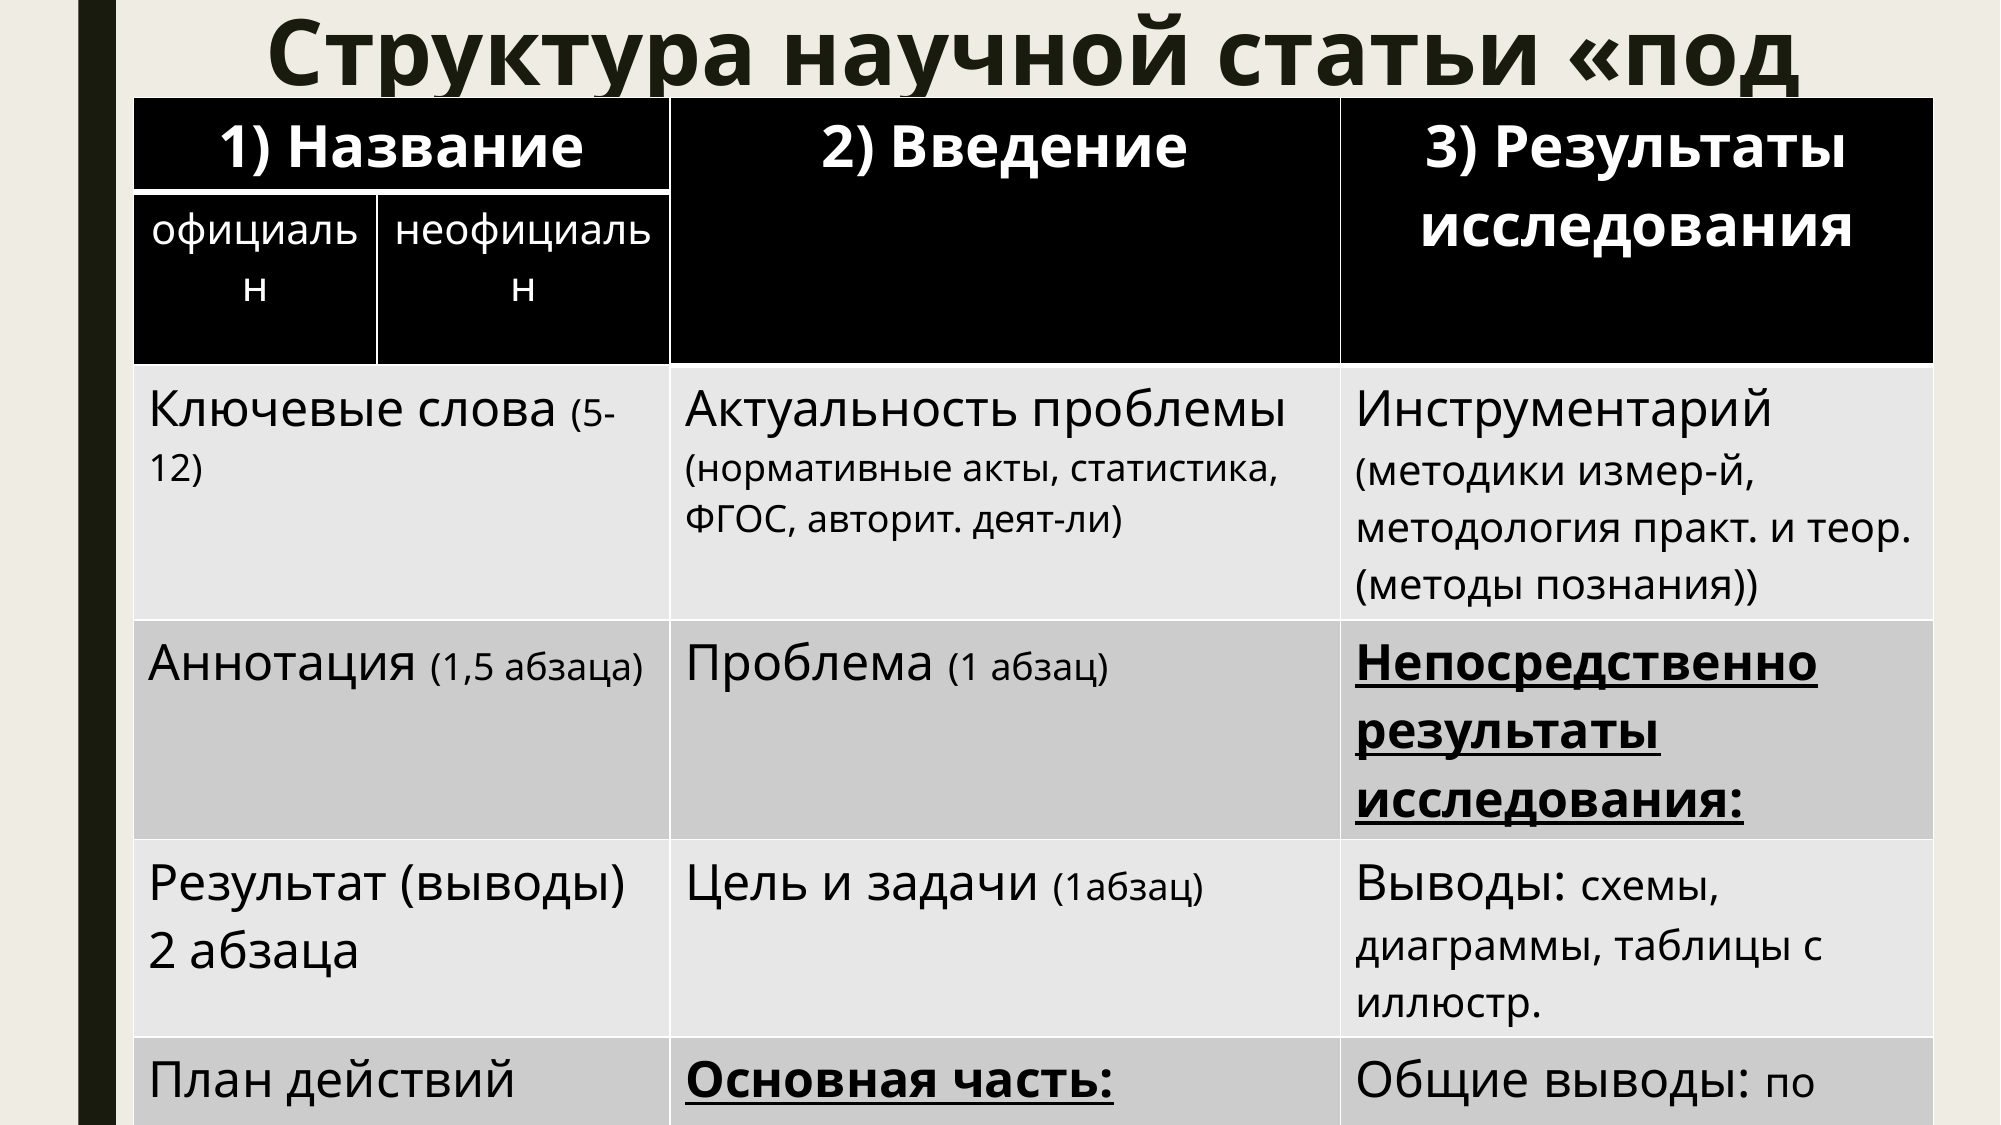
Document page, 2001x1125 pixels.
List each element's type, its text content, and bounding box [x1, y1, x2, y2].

table_header 2) Введение [671, 98, 1340, 363]
table_cell Цель и задачи (1абзац) [671, 840, 1340, 1036]
table_cell Актуальность проблемы (нормативные акты, статистика, ФГОС, авторит. деят-ли) [671, 368, 1340, 619]
table_cell Аннотация (1,5 абзаца) [134, 621, 669, 839]
table_cell Непосредственно результаты исследования: [1341, 621, 1933, 839]
table_cell План действий (содержание) [134, 1038, 669, 1125]
table_cell Проблема (1 абзац) [671, 621, 1340, 839]
table_cell официальн [134, 195, 376, 364]
table_cell Ключевые слова (5-12) [134, 366, 669, 619]
table_cell Основная часть: 1) Разбор терминов в названии (сноски []) [671, 1038, 1340, 1125]
title Структура научной статьи «под ключ» [246, 0, 1822, 97]
table_cell Инструментарий (методики измер-й, методология практ. и теор. (методы познания)) [1341, 368, 1933, 619]
table_cell неофициальн [378, 195, 669, 364]
table_cell Выводы: схемы, диаграммы, таблицы с иллюстр. [1341, 840, 1933, 1036]
table_cell Результат (выводы) 2 абзаца [134, 840, 669, 1036]
table_header 1) Название [134, 98, 669, 189]
table_cell Общие выводы: по задачам, из промеж. выводов (таким образом…) [1341, 1038, 1933, 1125]
table_header 3) Результаты исследования [1341, 98, 1933, 363]
